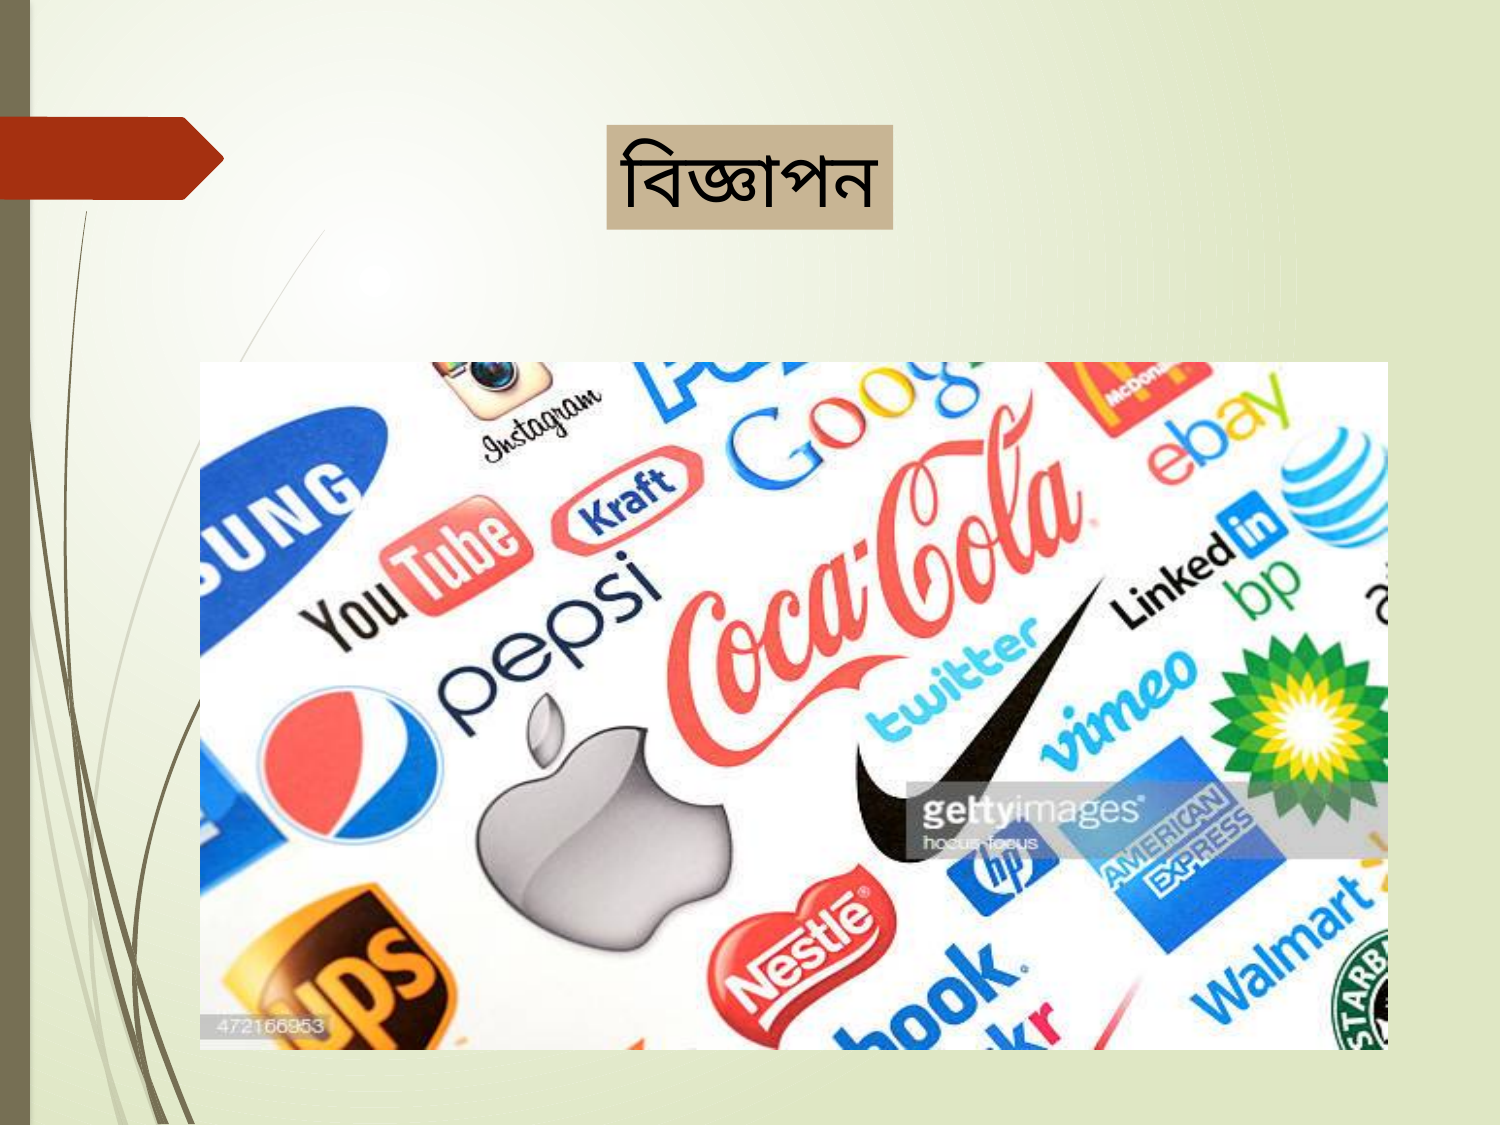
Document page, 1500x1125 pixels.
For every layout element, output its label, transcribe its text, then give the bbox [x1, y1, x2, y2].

picture [199, 362, 1388, 1051]
text_box বিজ্ঞাপন [606, 124, 894, 230]
